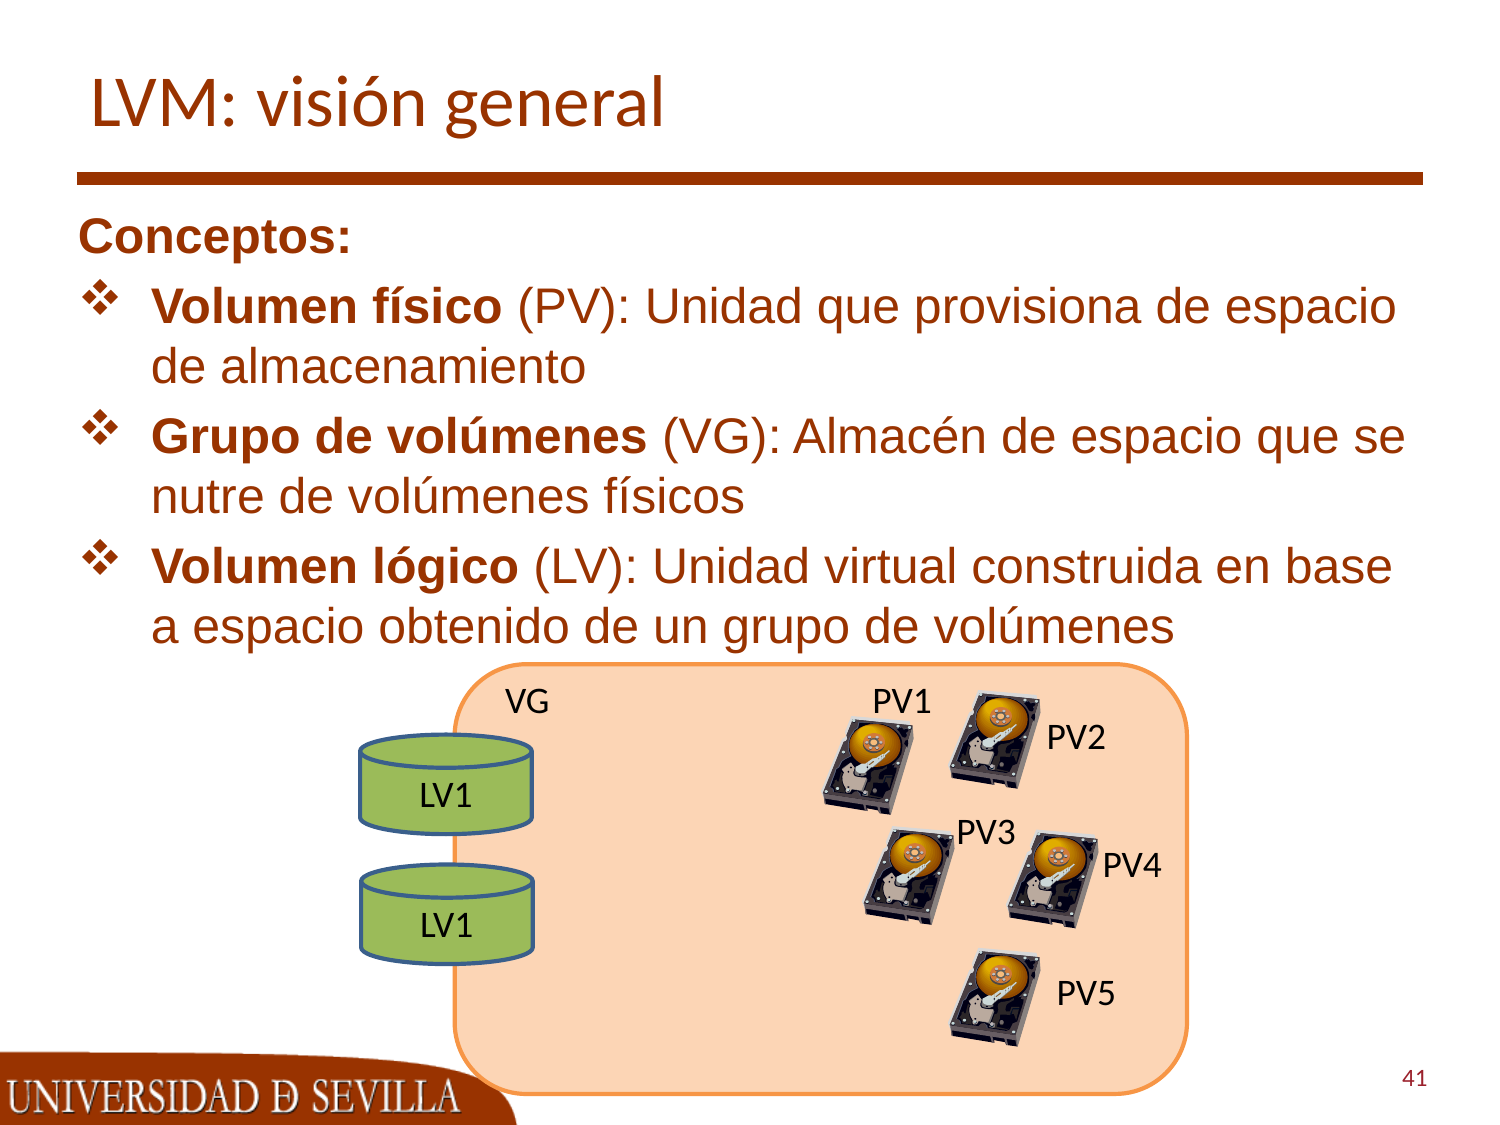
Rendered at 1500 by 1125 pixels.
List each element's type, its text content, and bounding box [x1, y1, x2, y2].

text_box PV2 [1045, 704, 1122, 765]
text_box PV3 [941, 799, 1031, 860]
picture [0, 1044, 520, 1125]
title LVM: visión general [75, 45, 1443, 149]
picture [861, 825, 955, 926]
text_box Conceptos: Volumen físico (PV): Unidad que provisiona de espacio de almacenamiento Grupo de volúmenes (VG): Almacén de espacio que se nutre de volúmenes físicos Volumen lógico (LV): Unidad virtual construida en base a espacio obtenido de un grupo de volúmenes [63, 196, 1436, 381]
picture [947, 947, 1041, 1048]
text_box LV1 [358, 732, 534, 837]
text_box VG [490, 669, 565, 729]
slide_number 41 [1092, 1046, 1443, 1107]
picture [947, 689, 1041, 790]
picture [820, 715, 914, 816]
picture [1005, 829, 1099, 929]
text_box PV1 [857, 669, 948, 729]
text_box [452, 662, 1190, 1097]
text_box LV1 [359, 862, 535, 967]
text_box PV5 [1045, 960, 1132, 1021]
text_box PV4 [1102, 832, 1177, 893]
